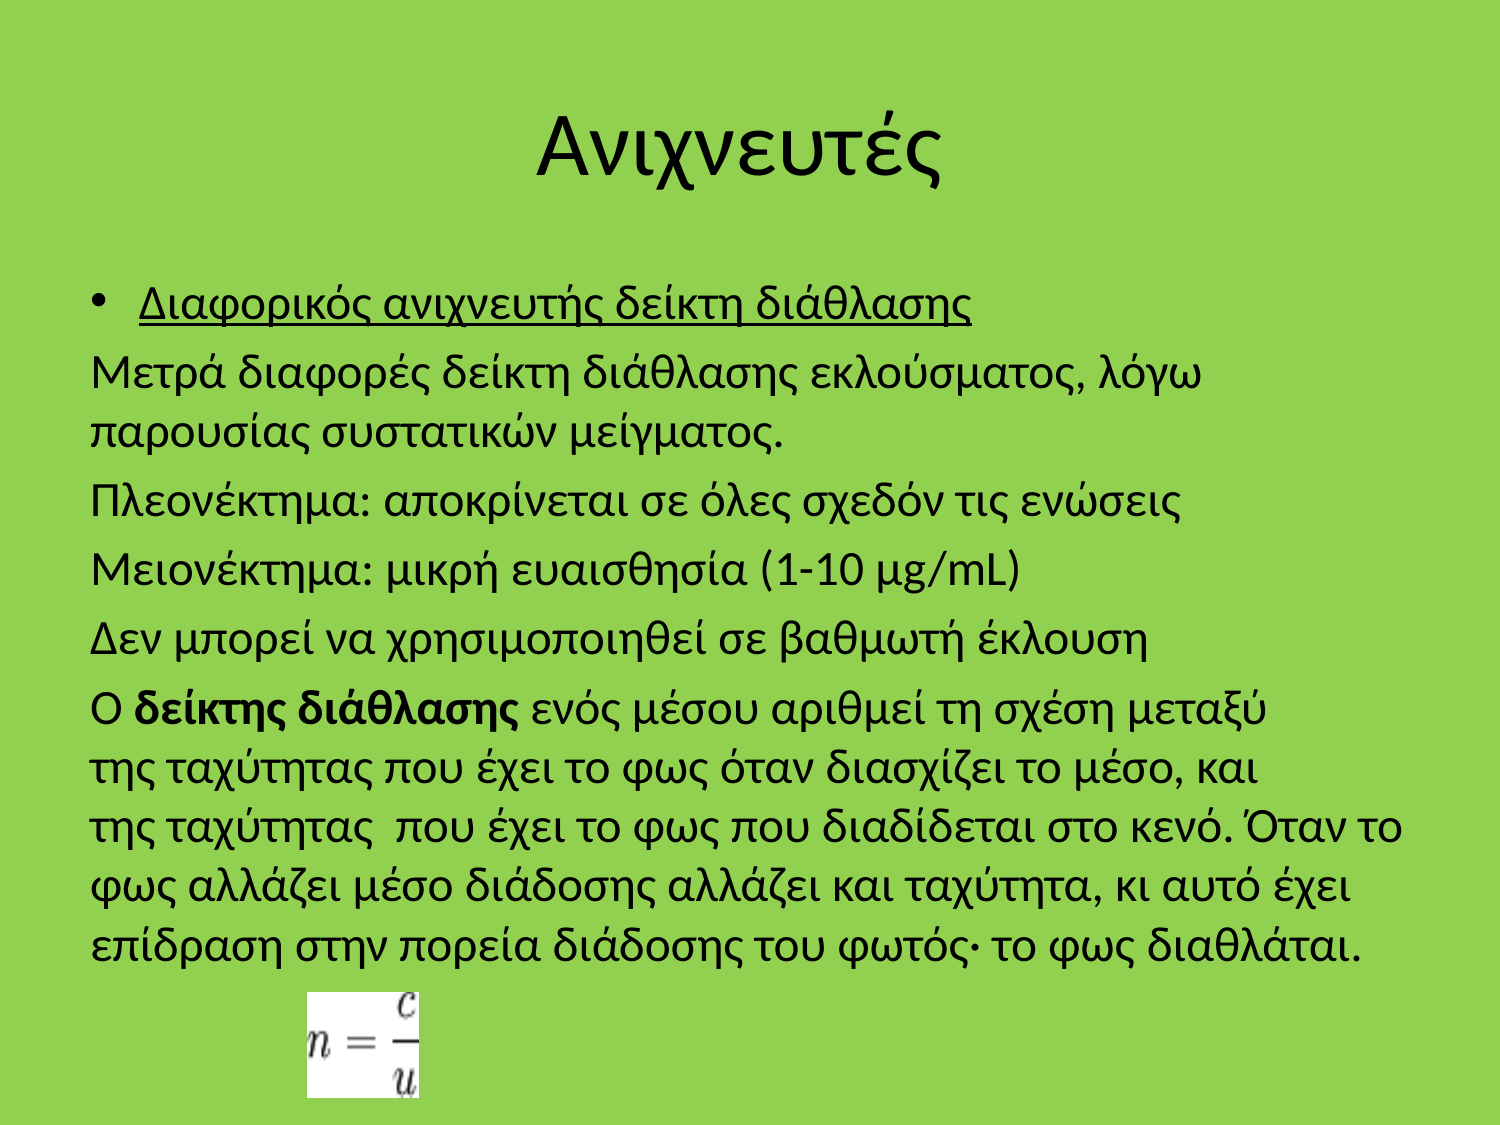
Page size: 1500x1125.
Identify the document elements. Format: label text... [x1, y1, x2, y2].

list Διαφορικός ανιχνευτής δείκτη διάθλασης Μετρά διαφορές δείκτη διάθλασης εκλούσματος, λόγω παρουσίας συστατικών μείγματος. Πλεονέκτημα: αποκρίνεται σε όλες σχεδόν τις ενώσεις Μειονέκτημα: μικρή ευαισθησία (1-10 μg/mL) Δεν μπορεί να χρησιμοποιηθεί σε βαθμωτή έκλουση Ο δείκτης διάθλασης ενός μέσου αριθμεί τη σχέση μεταξύ της ταχύτητας που έχει το φως όταν διασχίζει το μέσο, και της ταχύτητας που έχει το φως που διαδίδεται στο κενό. Όταν το φως αλλάζει μέσο διάδοσης αλλάζει και ταχύτητα, κι αυτό έχει επίδραση στην πορεία διάδοσης του φωτός· το φως διαθλάται. [75, 262, 1425, 1005]
picture [307, 992, 419, 1098]
title Ανιχνευτές [75, 45, 1425, 233]
